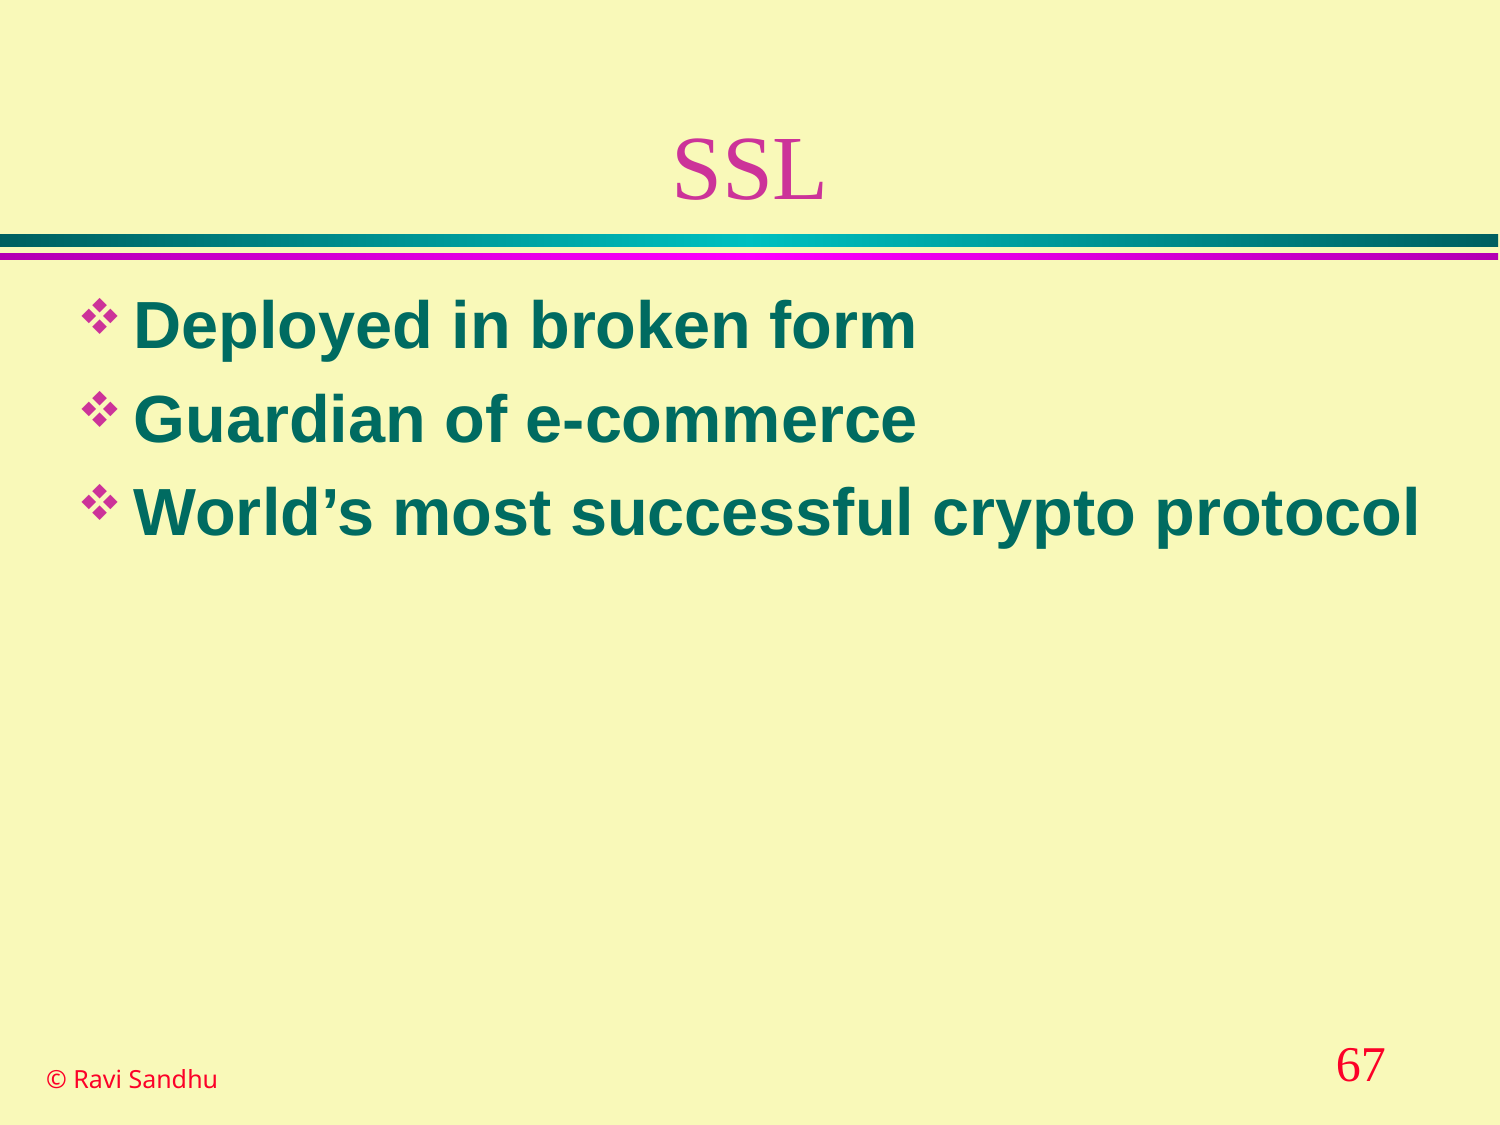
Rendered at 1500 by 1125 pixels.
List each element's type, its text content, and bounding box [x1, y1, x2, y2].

list Deployed in broken form Guardian of e-commerce World’s most successful crypto protocol [61, 274, 1438, 951]
title SSL [111, 36, 1388, 226]
